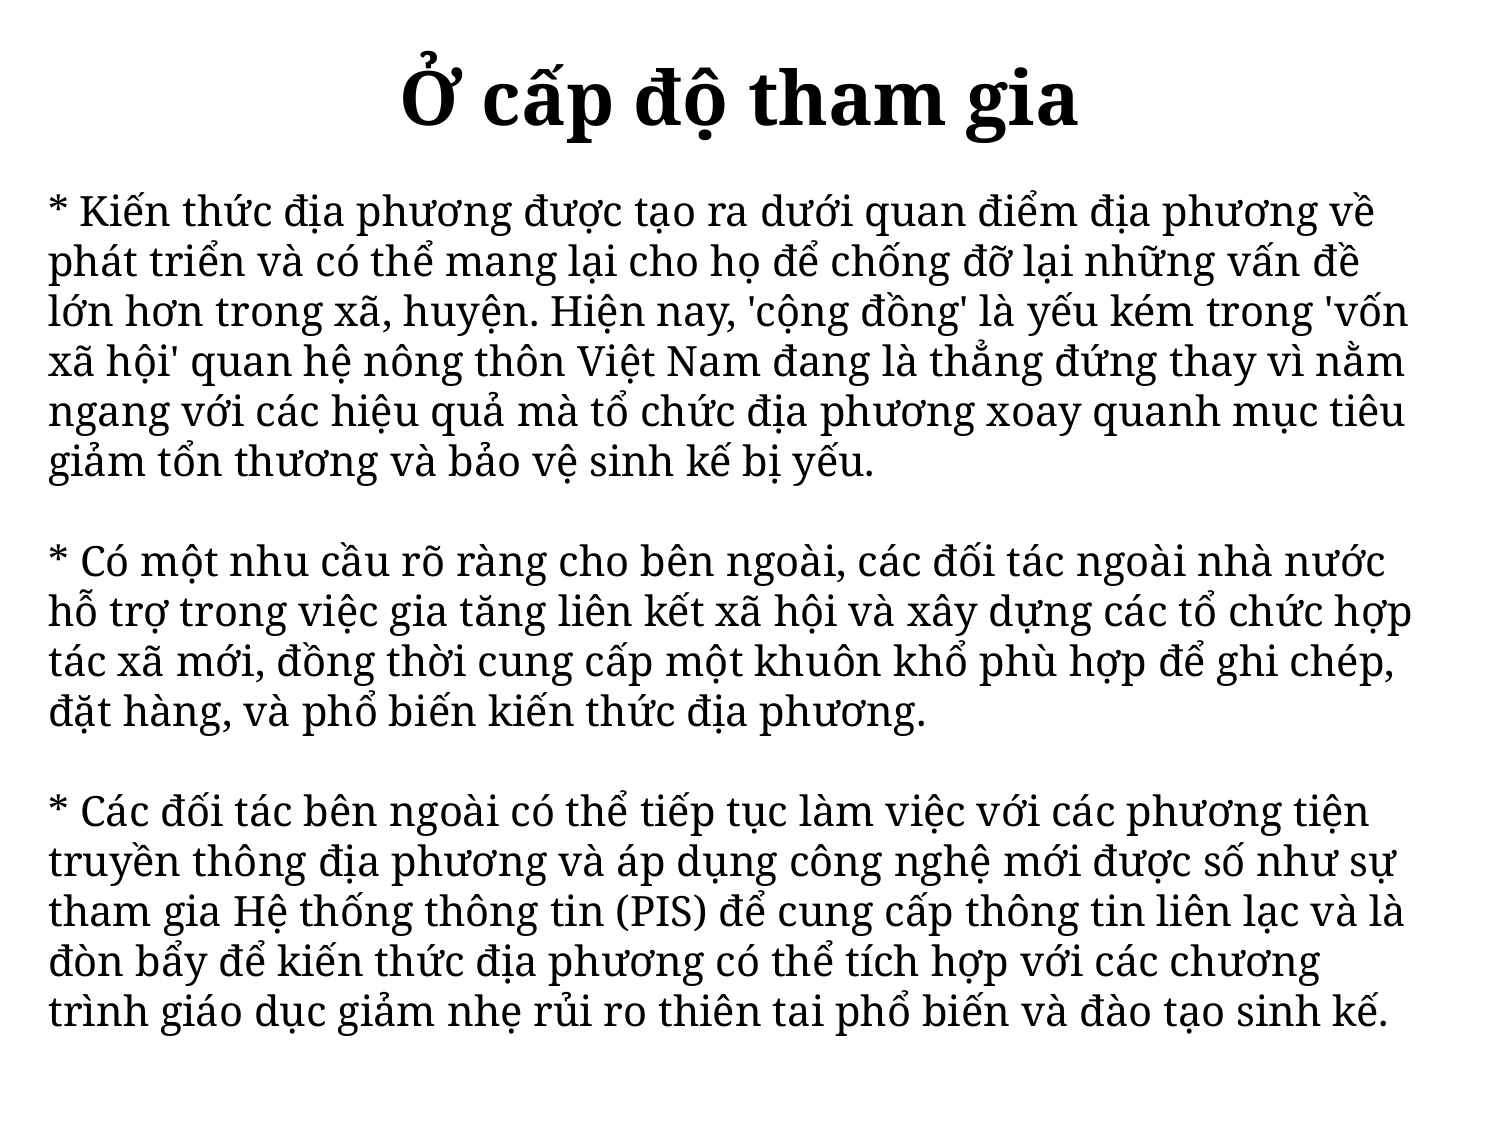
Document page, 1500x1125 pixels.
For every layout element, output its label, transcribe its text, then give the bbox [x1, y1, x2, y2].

list * Kiến thức địa phương được tạo ra dưới quan điểm địa phương về phát triển và có thể mang lại cho họ để chống đỡ lại những vấn đề lớn hơn trong xã, huyện. Hiện nay, 'cộng đồng' là yếu kém trong 'vốn xã hội' quan hệ nông thôn Việt Nam đang là thẳng đứng thay vì nằm ngang với các hiệu quả mà tổ chức địa phương xoay quanh mục tiêu giảm tổn thương và bảo vệ sinh kế bị yếu. * Có một nhu cầu rõ ràng cho bên ngoài, các đối tác ngoài nhà nước hỗ trợ trong việc gia tăng liên kết xã hội và xây dựng các tổ chức hợp tác xã mới, đồng thời cung cấp một khuôn khổ phù hợp để ghi chép, đặt hàng, và phổ biến kiến thức địa phương. * Các đối tác bên ngoài có thể tiếp tục làm việc với các phương tiện truyền thông địa phương và áp dụng công nghệ mới được số như sự tham gia Hệ thống thông tin (PIS) để cung cấp thông tin liên lạc và là đòn bẩy để kiến thức địa phương có thể tích hợp với các chương trình giáo dục giảm nhẹ rủi ro thiên tai phổ biến và đào tạo sinh kế. [33, 177, 1448, 974]
title Ở cấp độ tham gia [75, 45, 1425, 147]
